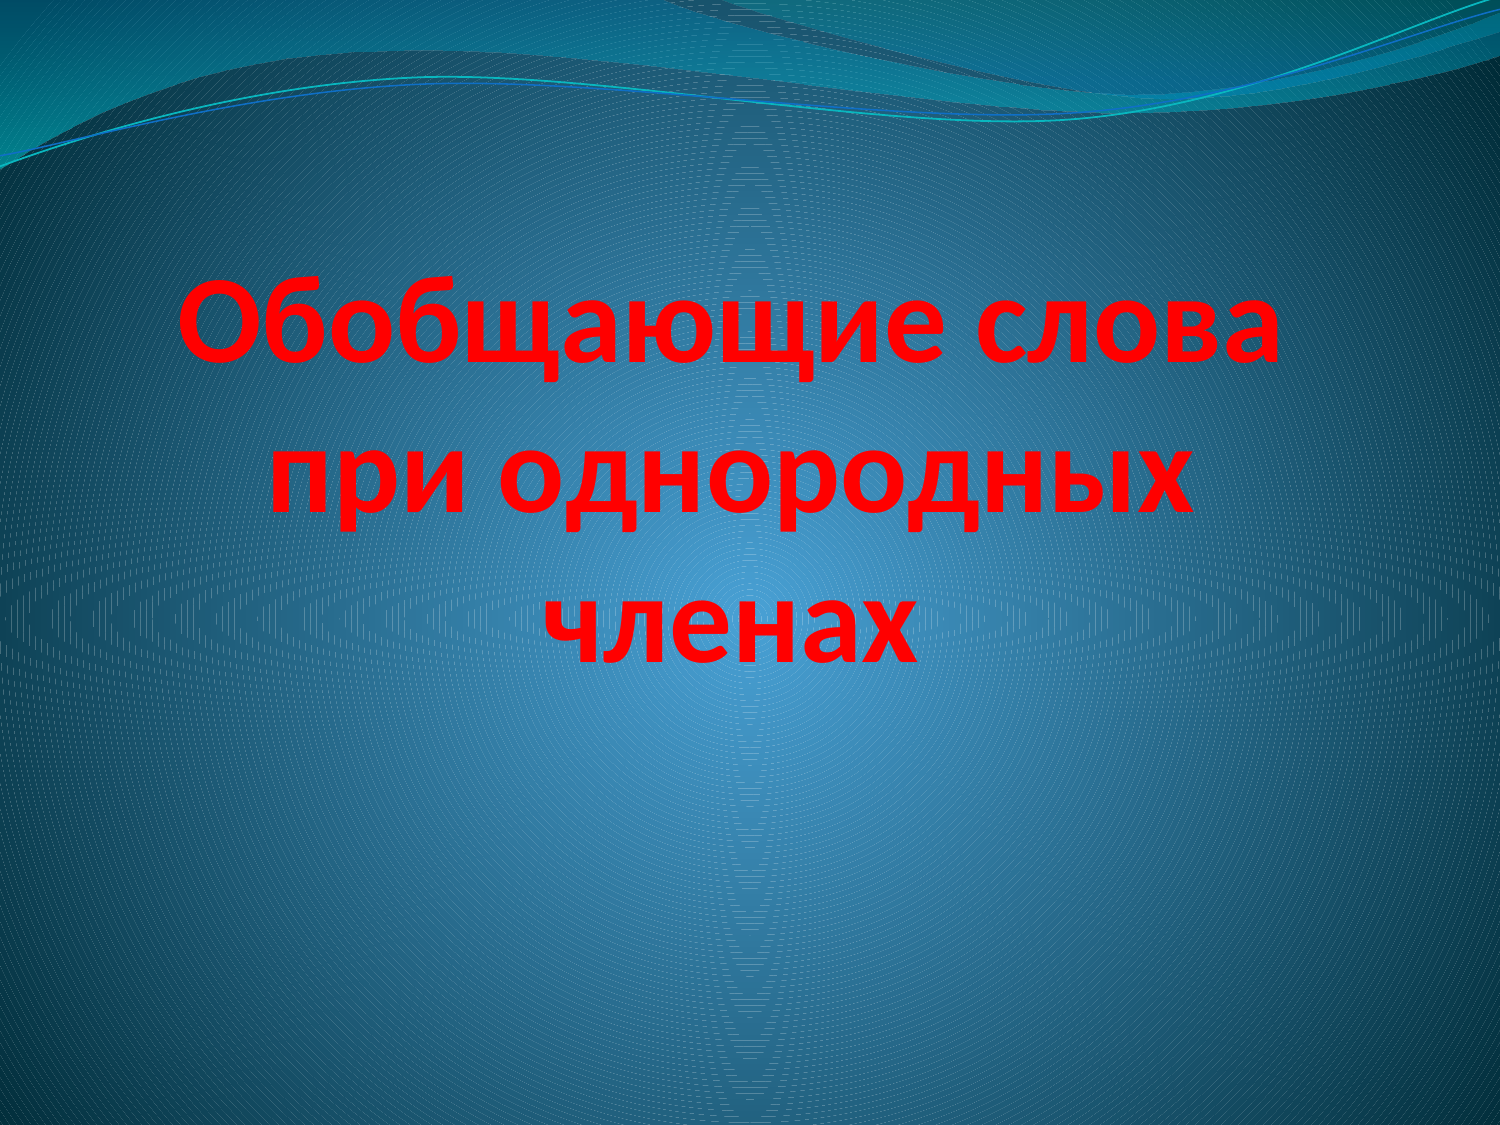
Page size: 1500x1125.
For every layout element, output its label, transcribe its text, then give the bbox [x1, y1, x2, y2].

title Обобщающие слова при однородных членах [88, 137, 1377, 688]
